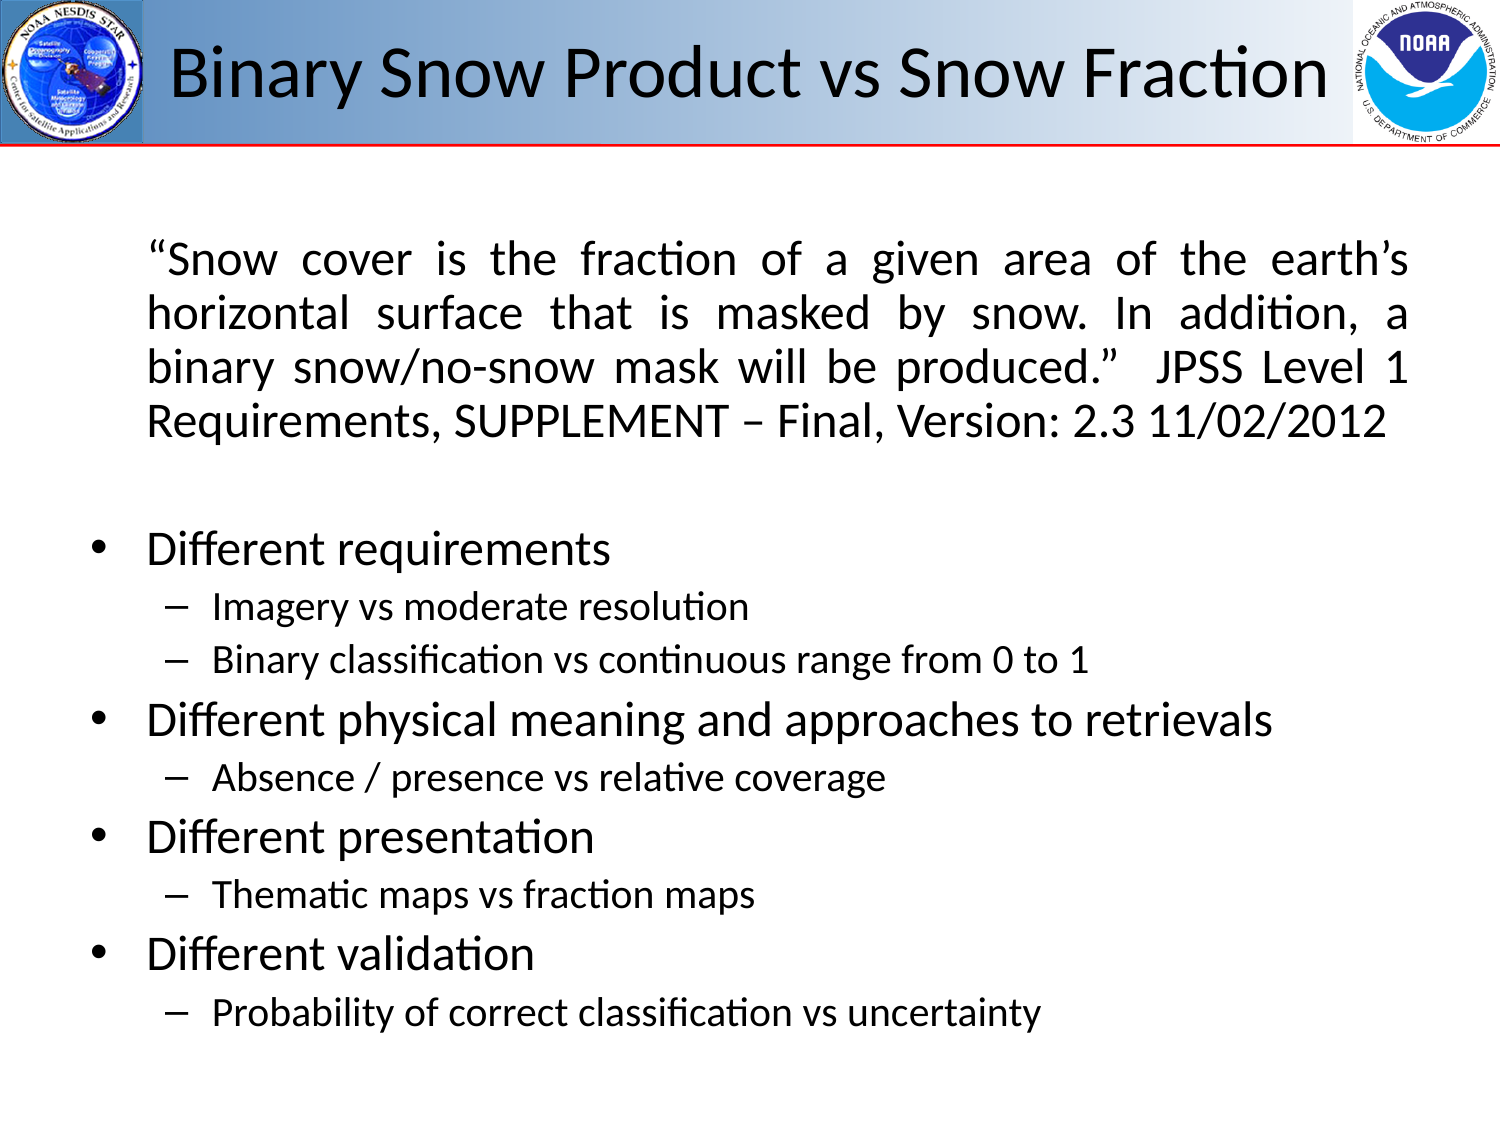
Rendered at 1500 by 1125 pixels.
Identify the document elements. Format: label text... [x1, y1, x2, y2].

picture [1353, 0, 1498, 144]
picture [0, 0, 144, 144]
title Binary Snow Product vs Snow Fraction [75, 0, 1425, 135]
list “Snow cover is the fraction of a given area of the earth’s horizontal surface that is masked by snow. In addition, a binary snow/no-snow mask will be produced.” JPSS Level 1 Requirements, SUPPLEMENT – Final, Version: 2.3 11/02/2012 Different requirements Imagery vs moderate resolution Binary classification vs continuous range from 0 to 1 Different physical meaning and approaches to retrievals Absence / presence vs relative coverage Different presentation Thematic maps vs fraction maps Different validation Probability of correct classification vs uncertainty [75, 224, 1425, 1090]
